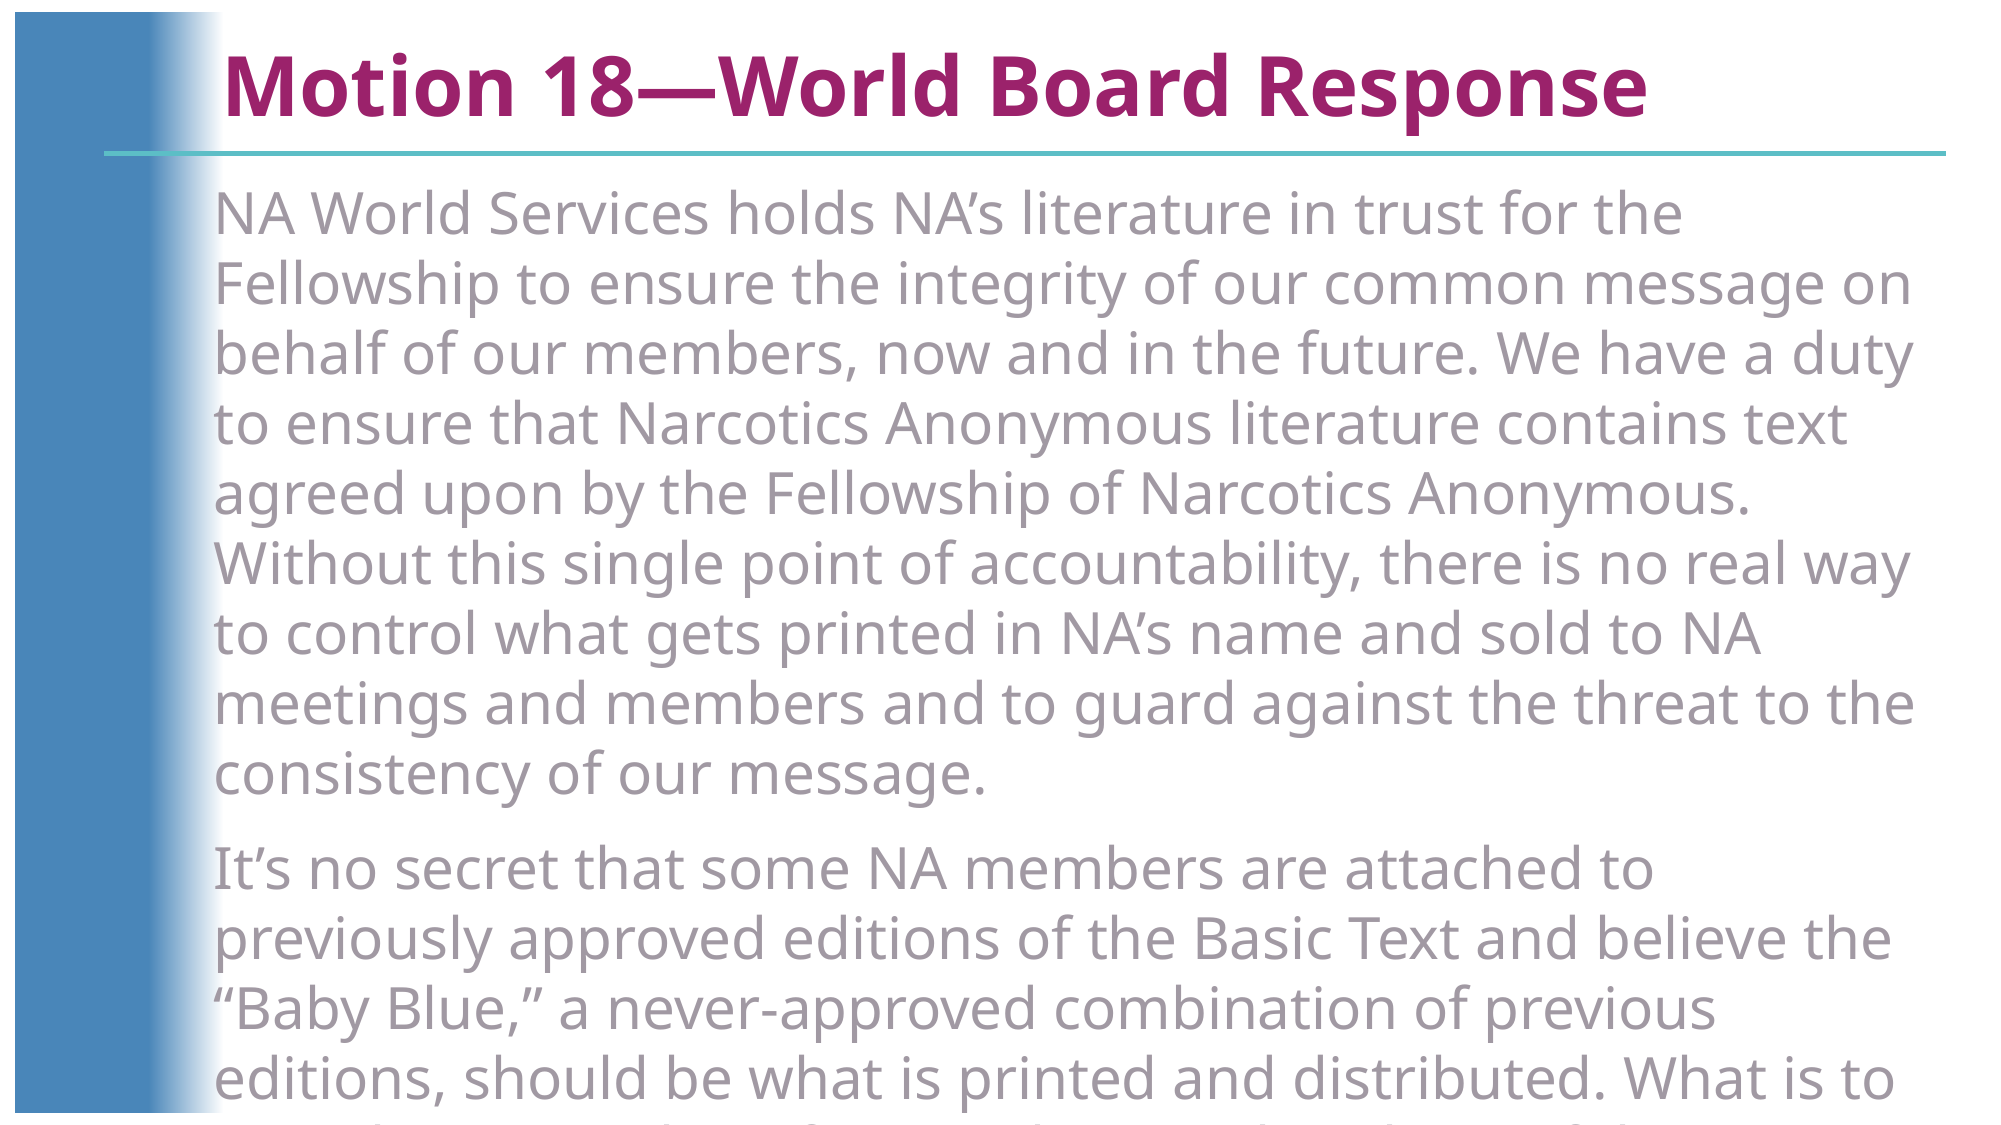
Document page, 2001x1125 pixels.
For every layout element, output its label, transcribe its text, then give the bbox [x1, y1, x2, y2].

text_box Motion 18—World Board Response [215, 22, 1964, 139]
text_box NA World Services holds NA’s literature in trust for the Fellowship to ensure the integrity of our common message on behalf of our members, now and in the future. We have a duty to ensure that Narcotics Anonymous literature contains text agreed upon by the Fellowship of Narcotics Anonymous. Without this single point of accountability, there is no real way to control what gets printed in NA’s name and sold to NA meetings and members and to guard against the threat to the consistency of our message. It’s no secret that some NA members are attached to previously approved editions of the Basic Text and believe the “Baby Blue,” a never-approved combination of previous editions, should be what is printed and distributed. What is to stop those members from making such a choice if they are in a position of authority to do local printing? That’s just one example of the sort of editorial decision that could get made without centralized literature production. . . . [199, 168, 1964, 1125]
